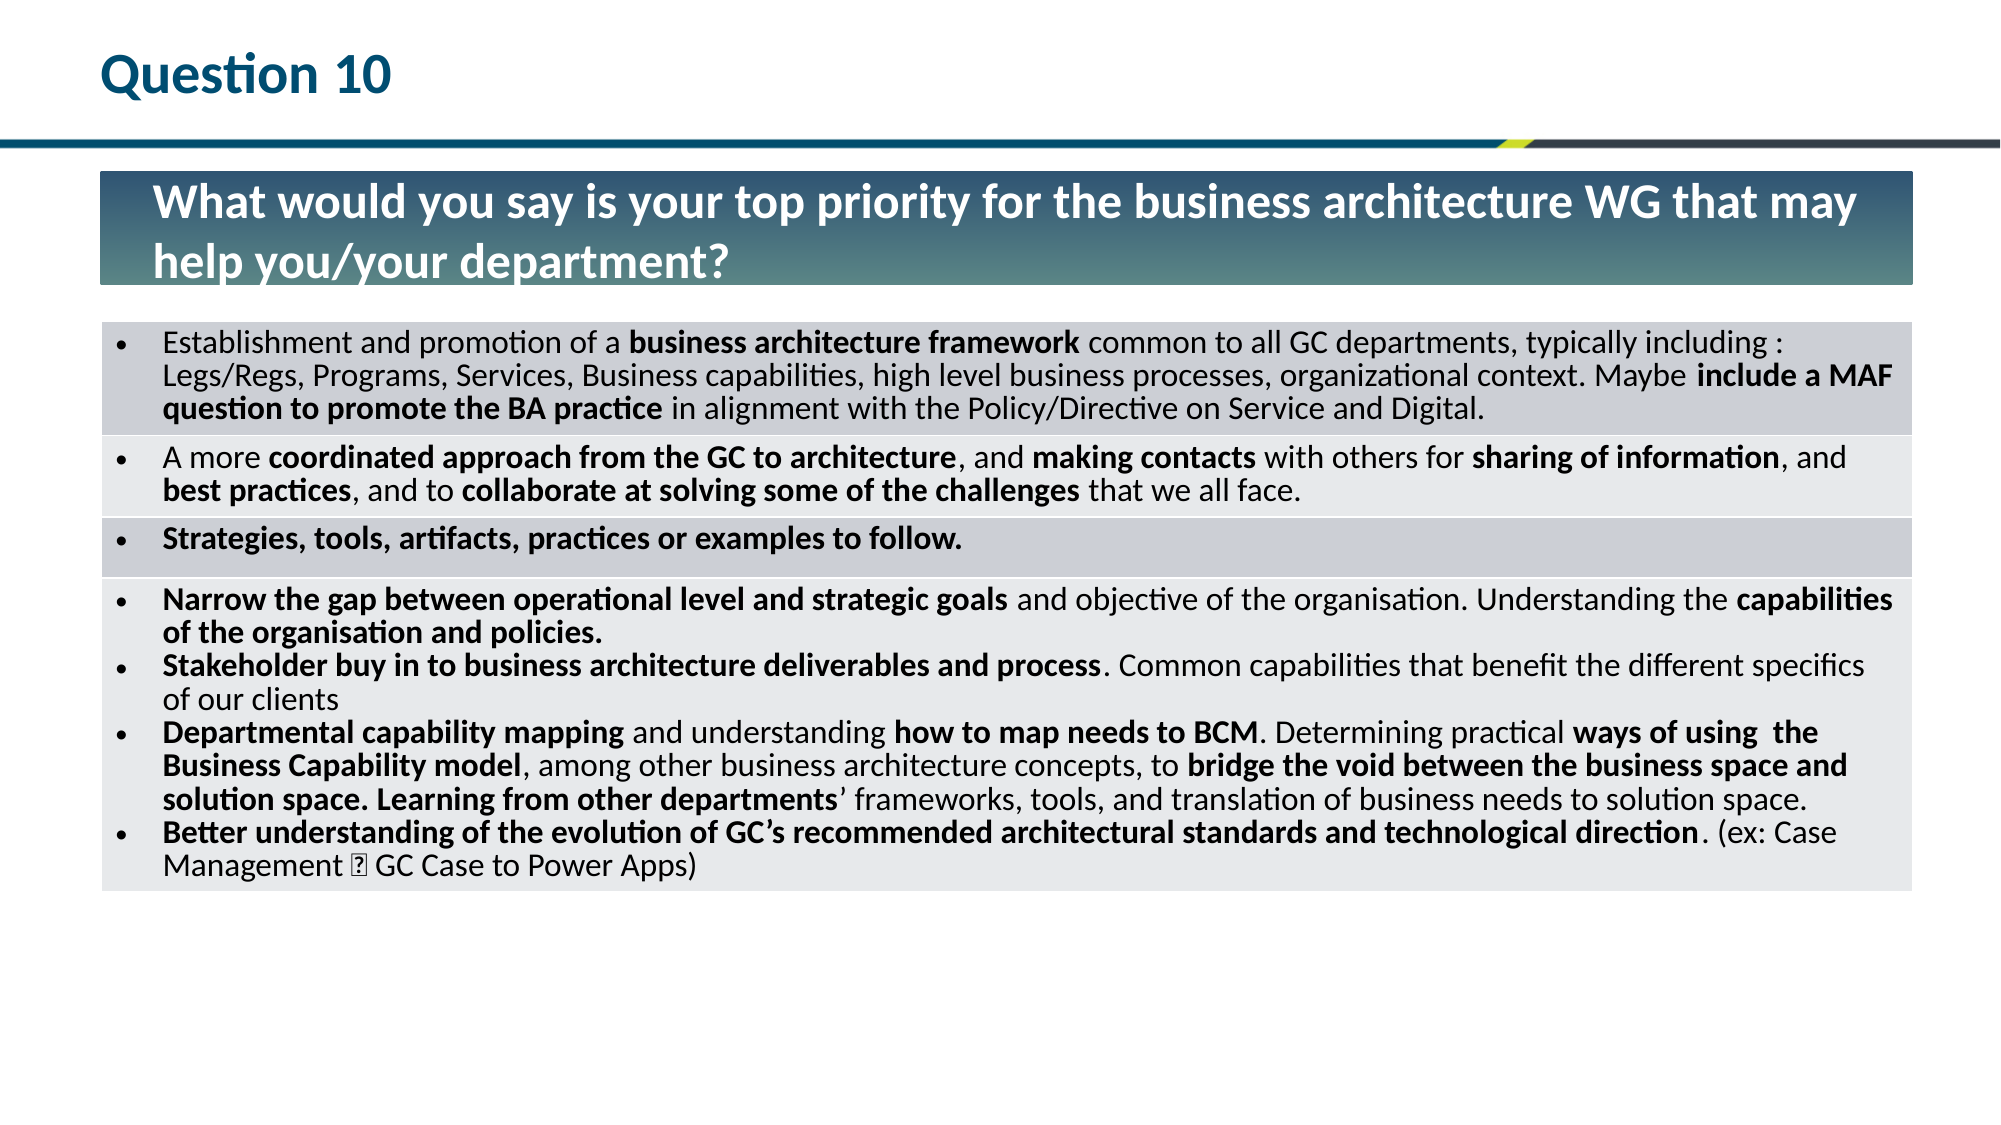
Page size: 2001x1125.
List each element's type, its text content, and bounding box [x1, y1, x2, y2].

table_cell A more coordinated approach from the GC to architecture, and making contacts with others for sharing of information, and best practices, and to collaborate at solving some of the challenges that we all face. [102, 436, 1912, 516]
table_cell Narrow the gap between operational level and strategic goals and objective of the organisation. Understanding the capabilities of the organisation and policies. Stakeholder buy in to business architecture deliverables and process. Common capabilities that benefit the different specifics of our clients Departmental capability mapping and understanding how to map needs to BCM. Determining practical ways of using the Business Capability model, among other business architecture concepts, to bridge the void between the business space and solution space. Learning from other departments’ frameworks, tools, and translation of business needs to solution space. Better understanding of the evolution of GC’s recommended architectural standards and technological direction. (ex: Case Management  GC Case to Power Apps) [102, 579, 1912, 891]
text_box What would you say is your top priority for the business architecture WG that may help you/your department? [99, 170, 1914, 286]
picture [0, 0, 2001, 1125]
table_header Establishment and promotion of a business architecture framework common to all GC departments, typically including : Legs/Regs, Programs, Services, Business capabilities, high level business processes, organizational context. Maybe include a MAF question to promote the BA practice in alignment with the Policy/Directive on Service and Digital. [102, 322, 1912, 435]
title Question 10 [100, 22, 1289, 136]
table_cell Strategies, tools, artifacts, practices or examples to follow. [102, 518, 1912, 577]
